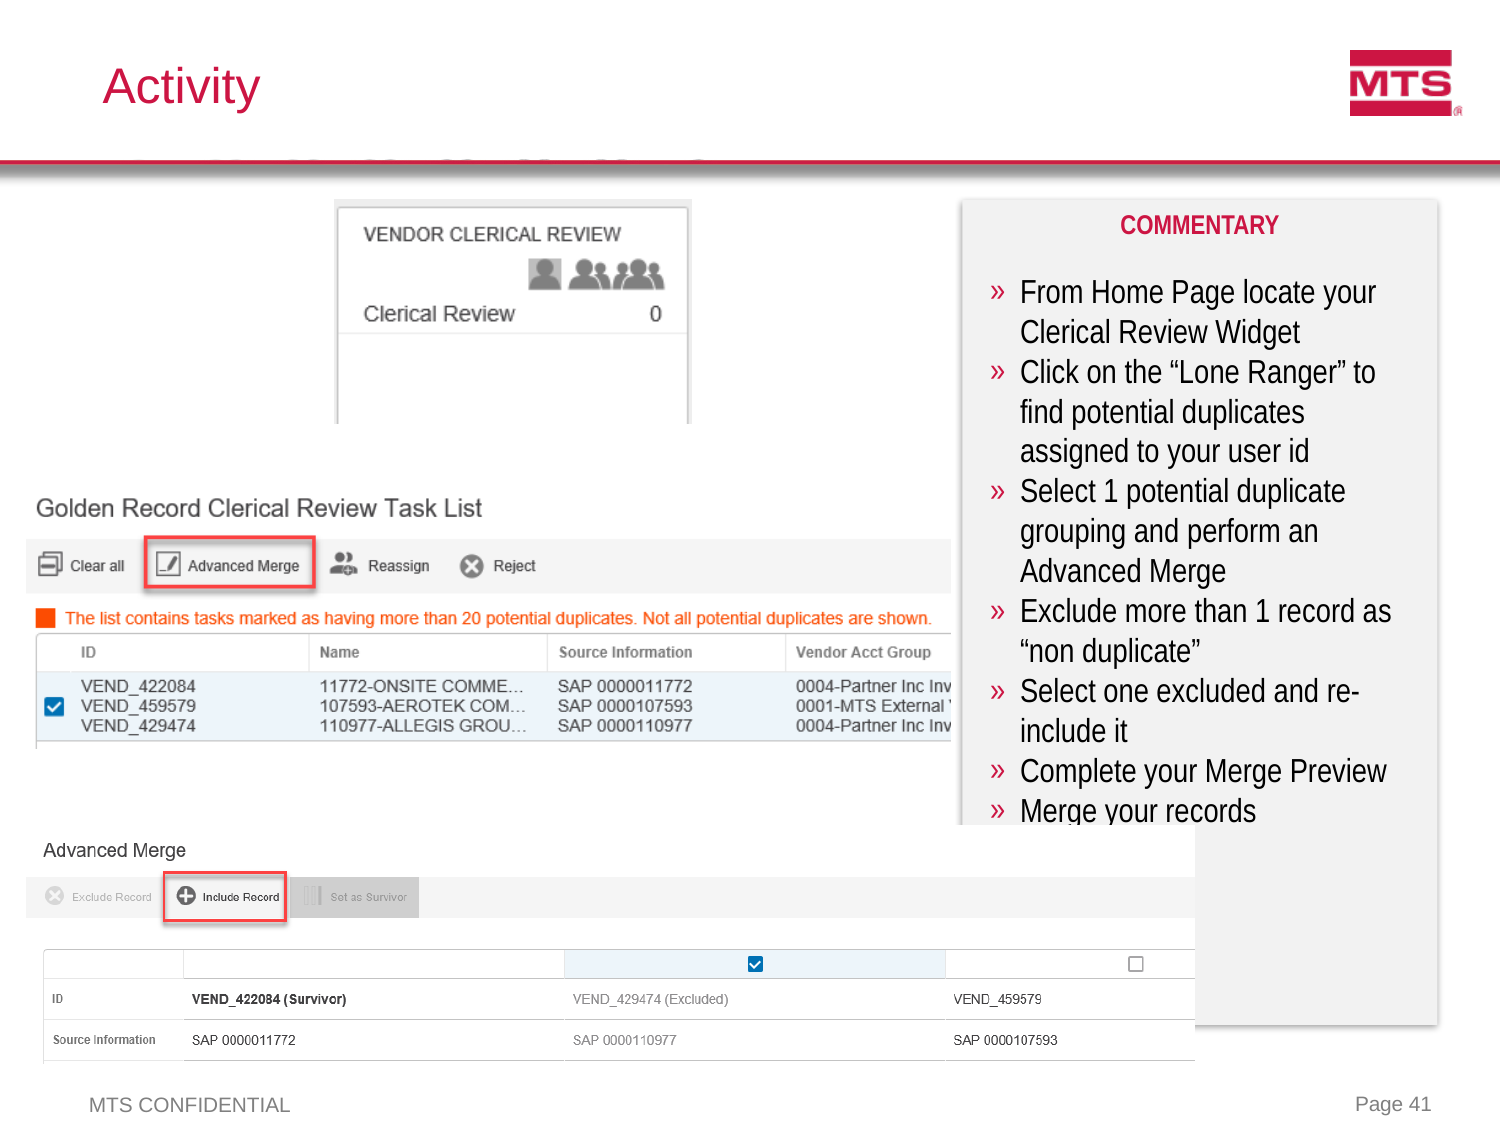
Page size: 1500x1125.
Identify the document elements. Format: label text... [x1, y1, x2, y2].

picture [25, 480, 951, 749]
picture [25, 825, 1196, 1064]
picture [334, 199, 692, 424]
picture [0, 159, 1500, 188]
list From Home Page locate your Clerical Review Widget Click on the “Lone Ranger” to find potential duplicates assigned to your user id Select 1 potential duplicate grouping and perform an Advanced Merge Exclude more than 1 record as “non duplicate” Select one excluded and re-include it Complete your Merge Preview Merge your records [975, 262, 1413, 888]
title Activity [87, 12, 1206, 155]
